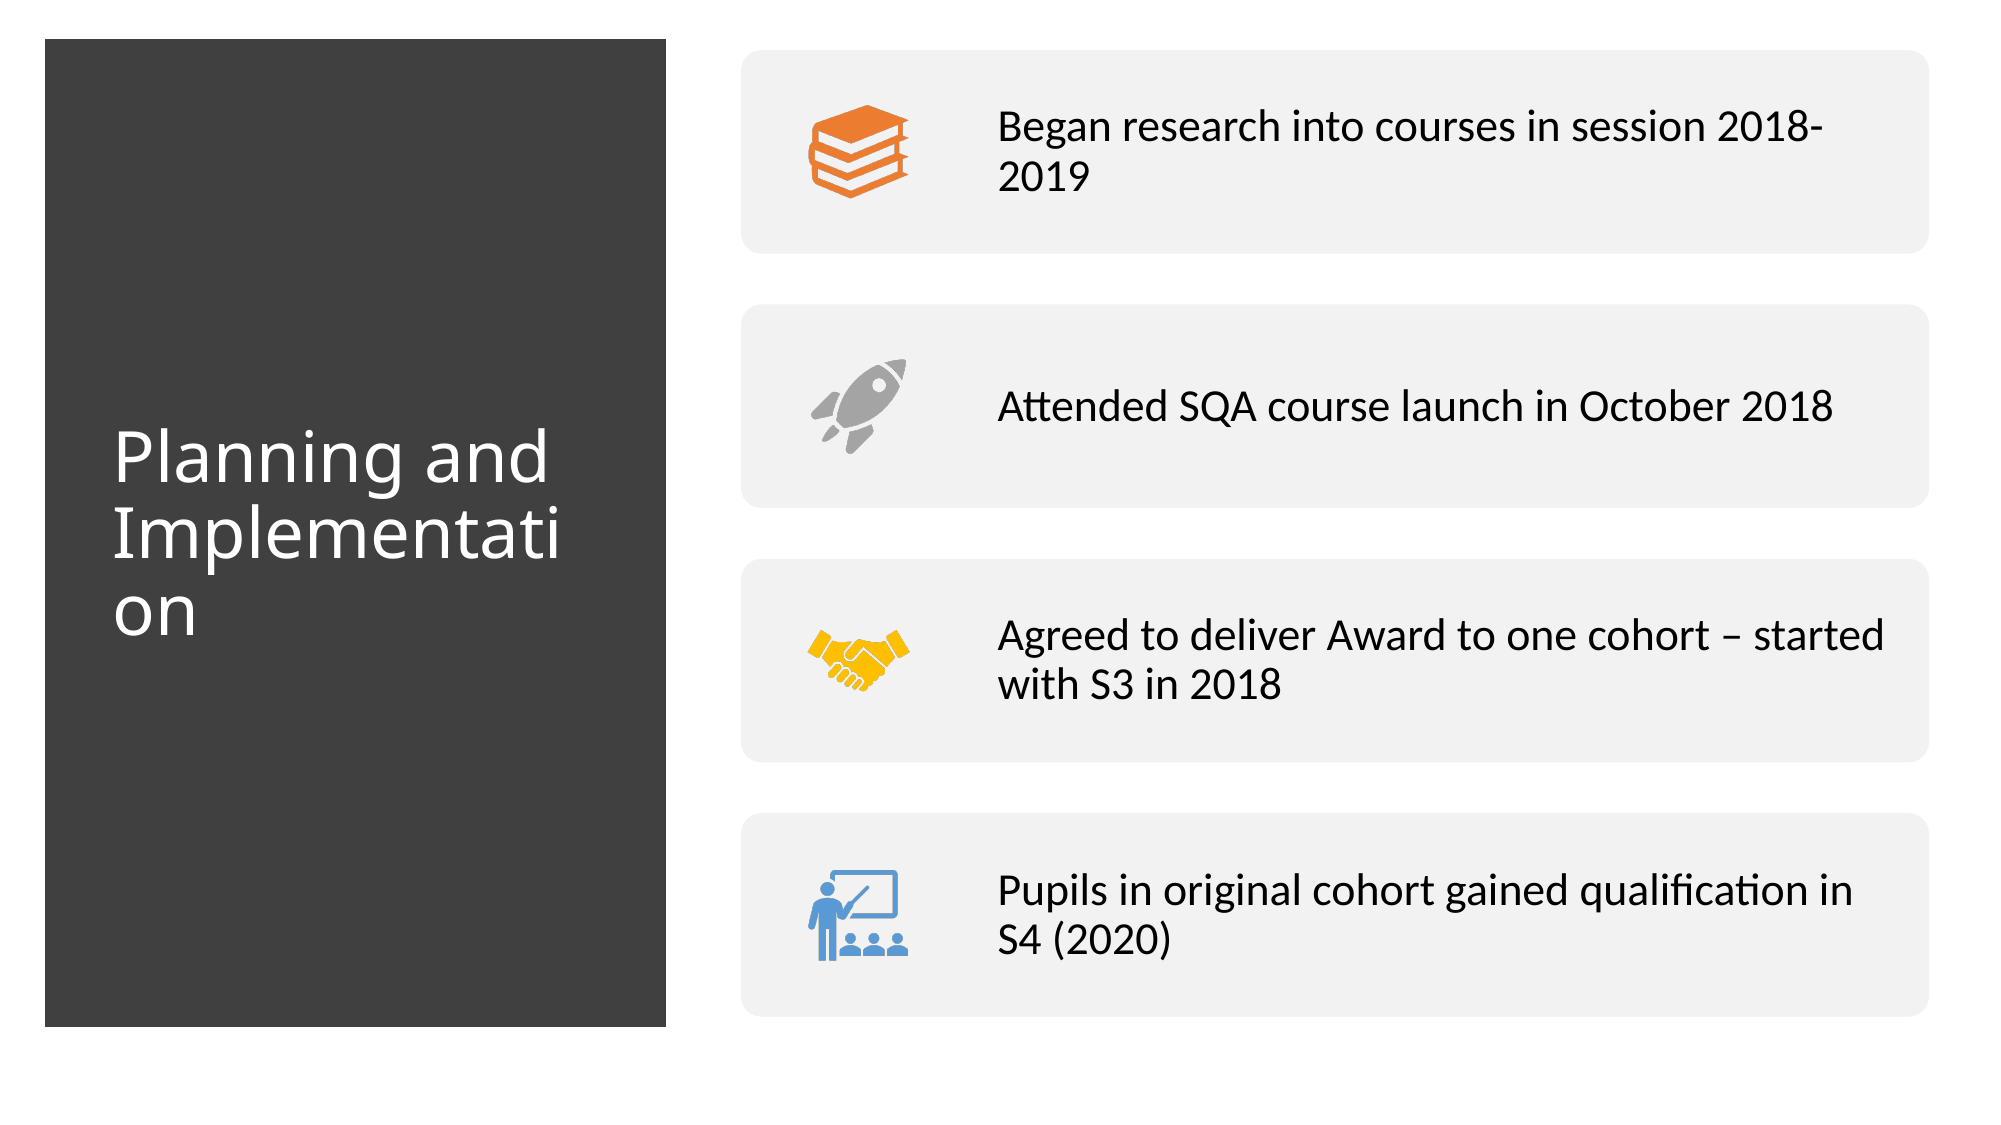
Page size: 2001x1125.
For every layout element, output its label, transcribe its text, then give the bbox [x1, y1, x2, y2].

text_box [54, 49, 656, 1018]
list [740, 49, 1930, 1018]
title Planning and Implementation [97, 104, 617, 967]
